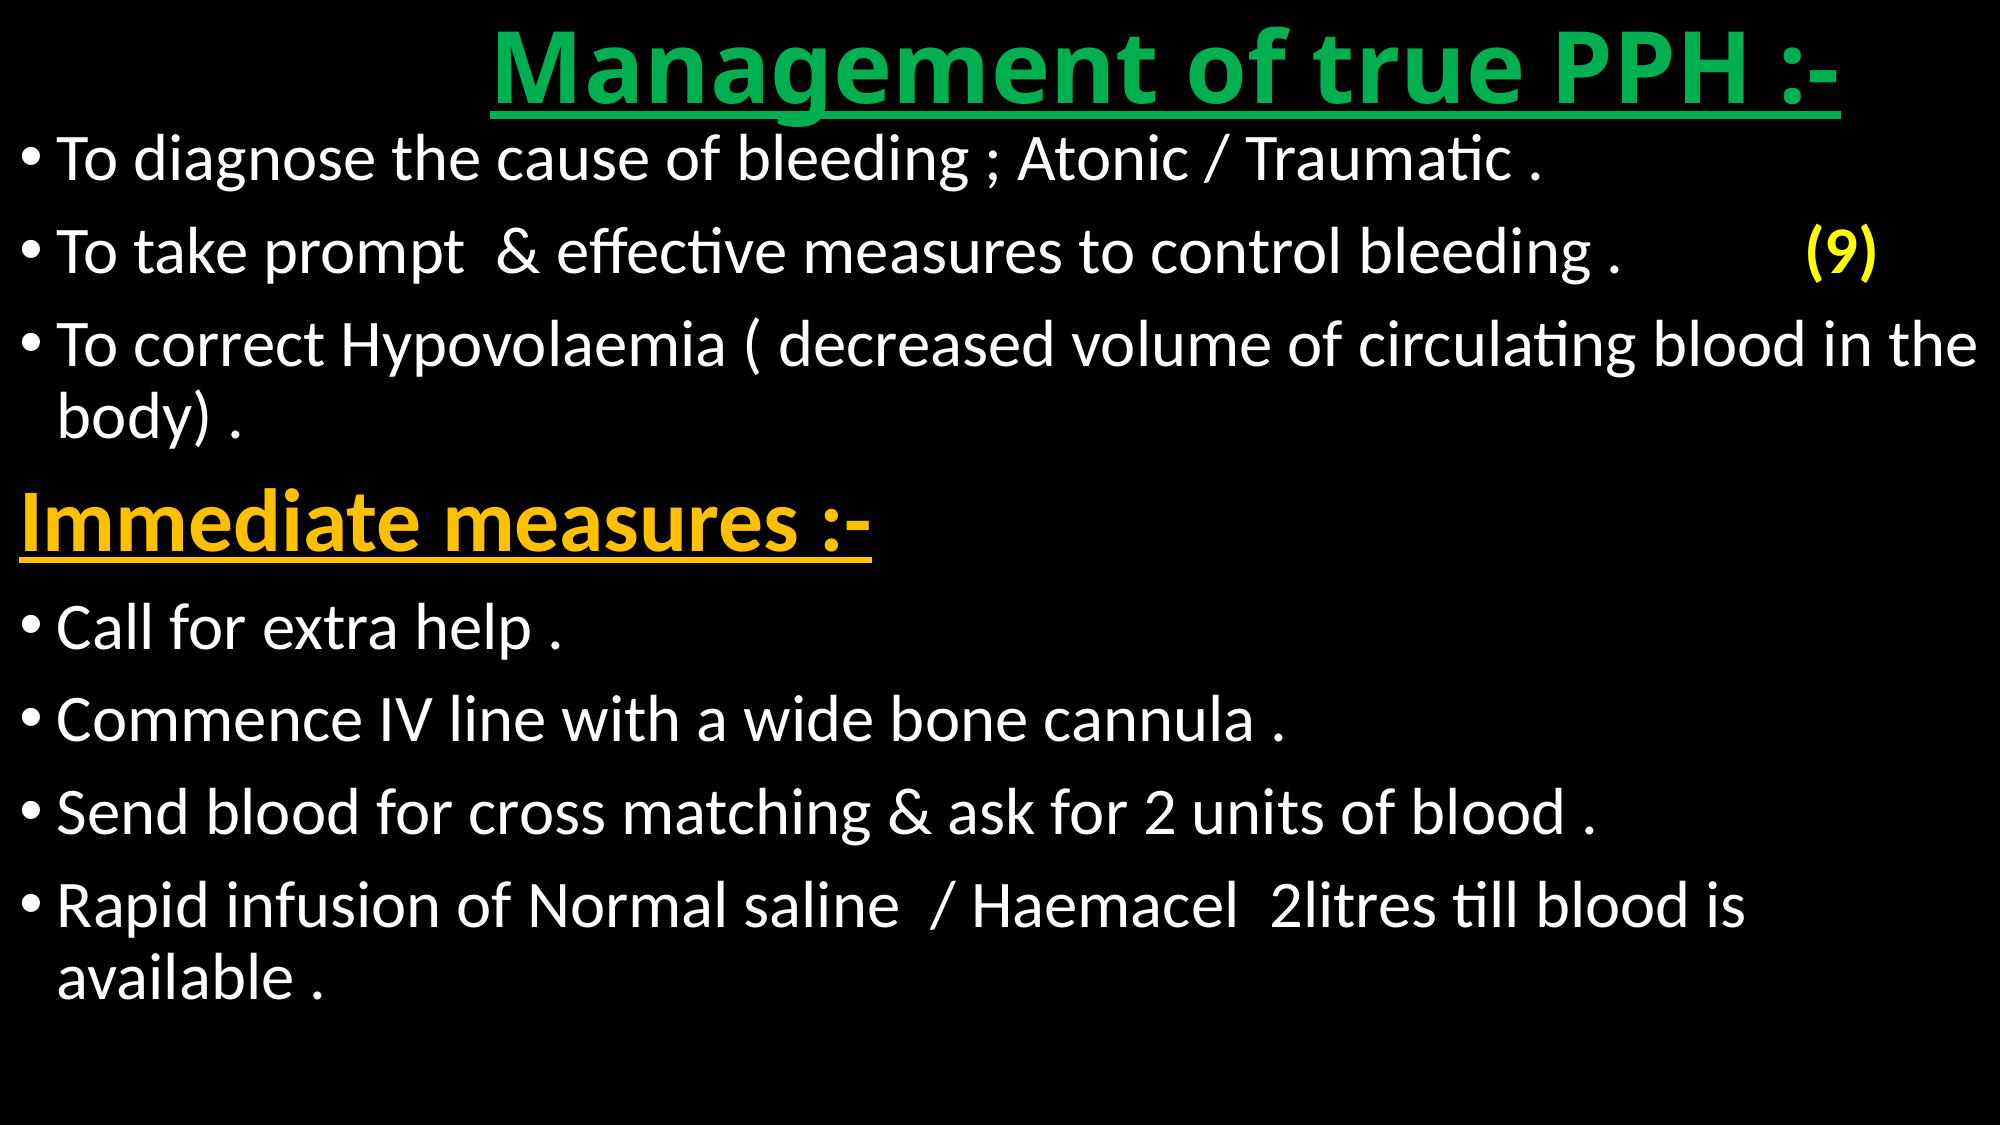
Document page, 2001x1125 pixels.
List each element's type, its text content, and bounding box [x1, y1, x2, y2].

list To diagnose the cause of bleeding ; Atonic / Traumatic . To take prompt & effective measures to control bleeding . (9) To correct Hypovolaemia ( decreased volume of circulating blood in the body) . Immediate measures :- Call for extra help . Commence IV line with a wide bone cannula . Send blood for cross matching & ask for 2 units of blood . Rapid infusion of Normal saline / Haemacel 2litres till blood is available . [4, 115, 2000, 1125]
title Management of true PPH :- [0, 0, 1980, 181]
